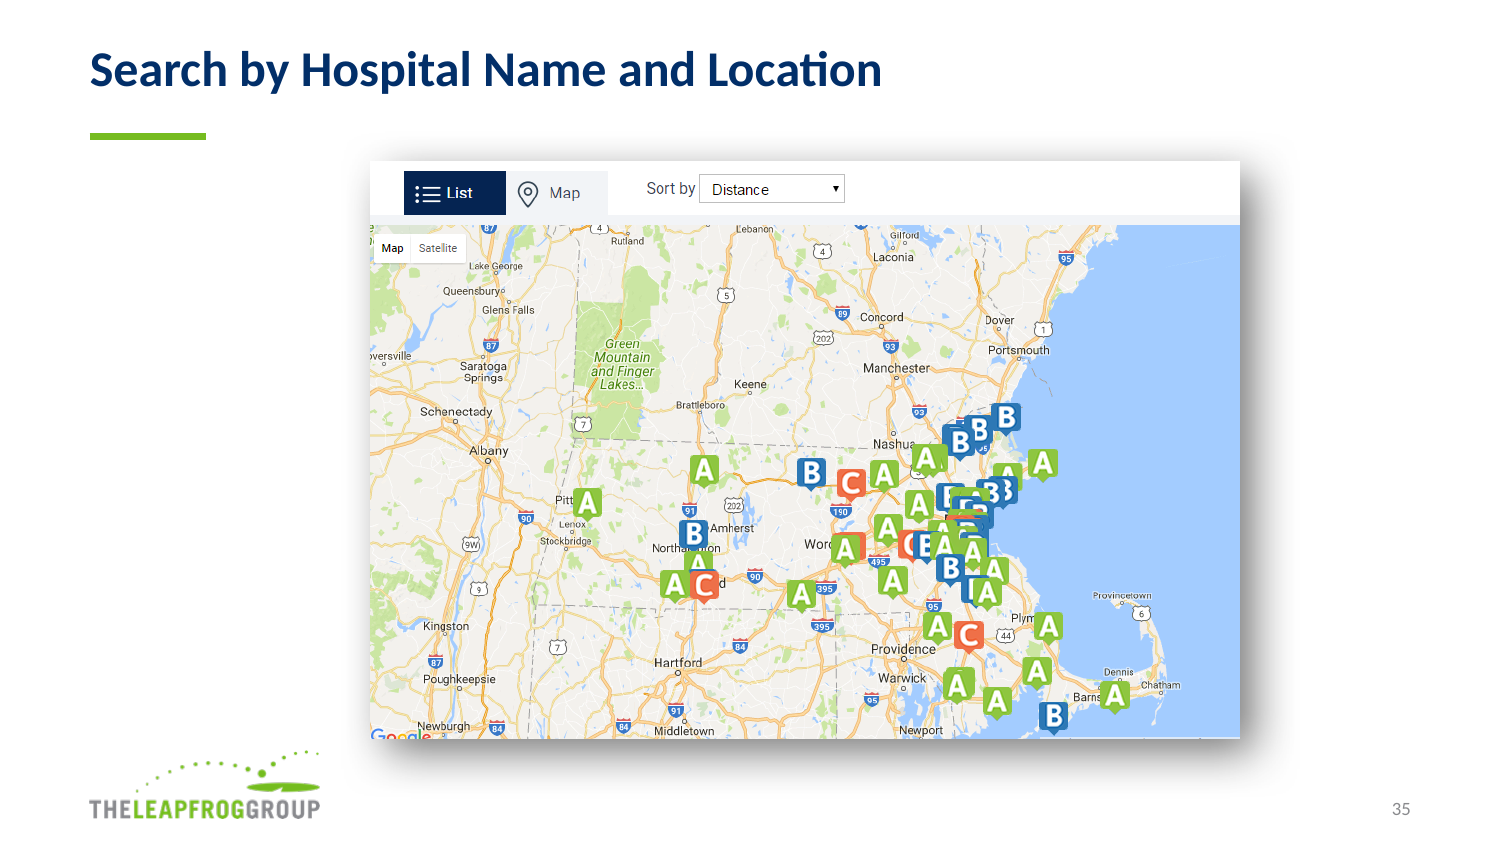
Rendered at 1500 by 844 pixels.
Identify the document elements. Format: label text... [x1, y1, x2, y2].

title Search by Hospital Name and Location [89, 45, 1412, 99]
slide_number 35 [1361, 796, 1412, 820]
picture [89, 750, 320, 819]
picture [370, 161, 1240, 739]
